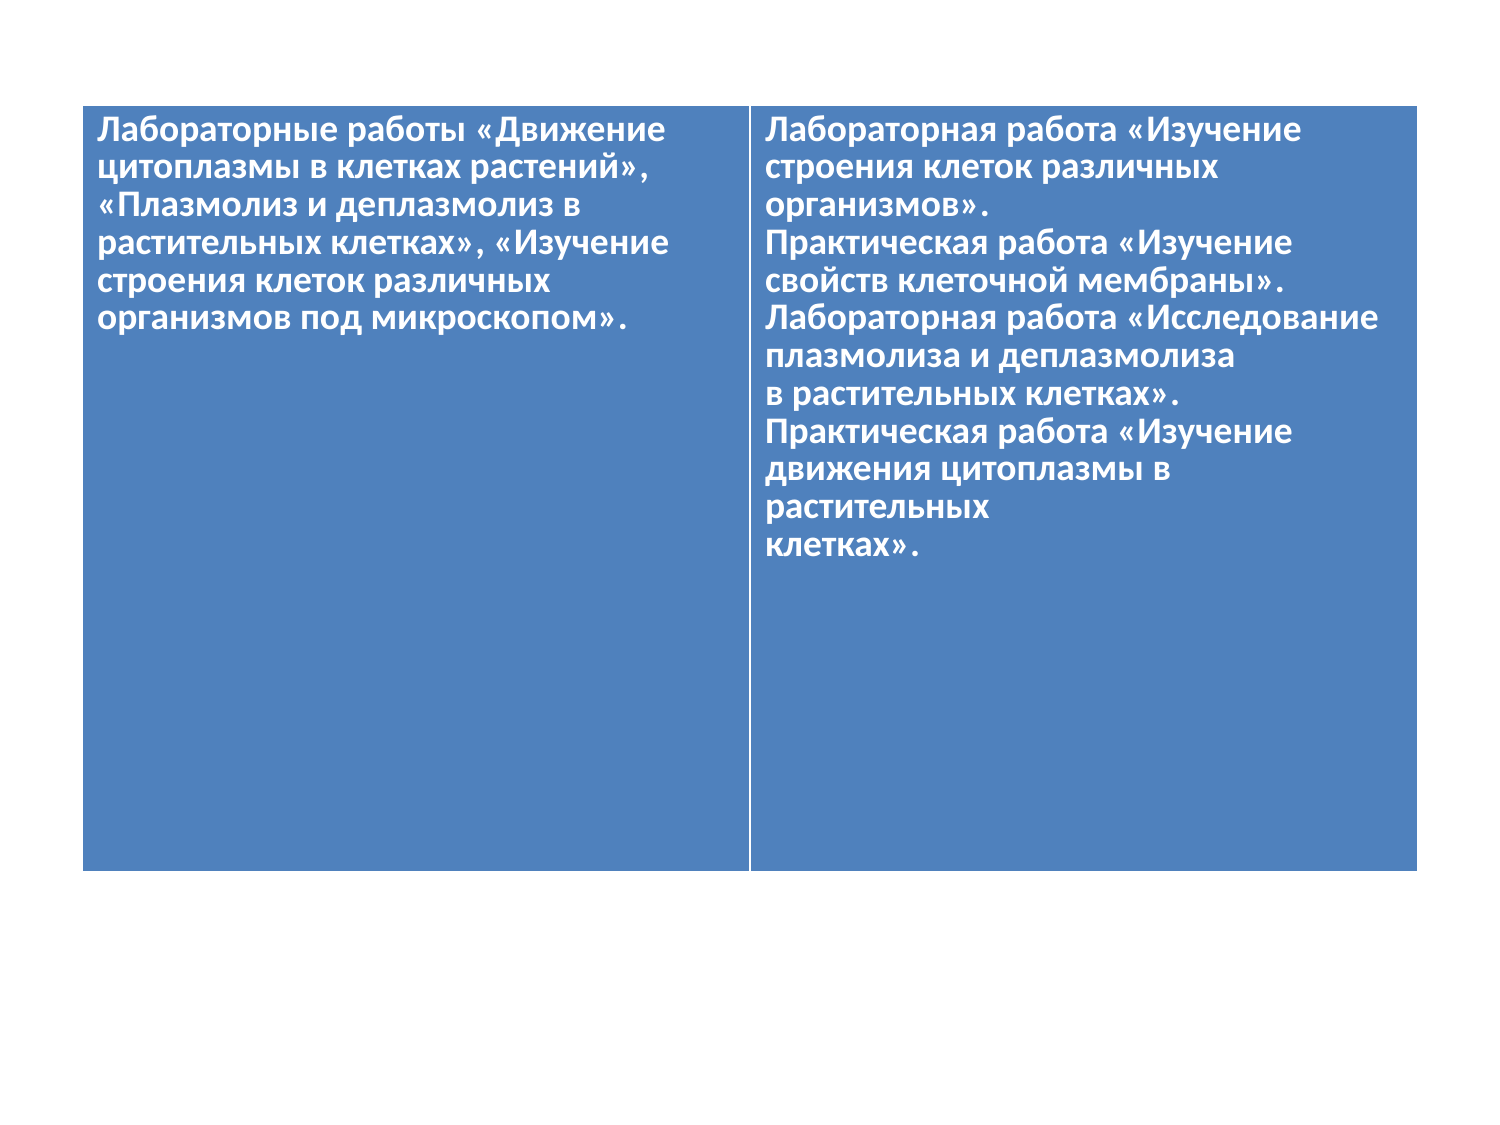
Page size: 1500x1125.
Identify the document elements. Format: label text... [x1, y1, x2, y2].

table_header Лабораторные работы «Движение цитоплазмы в клетках растений», «Плазмолиз и деплазмолиз в растительных клетках», «Изучение строения клеток различных организмов под микроскопом». [83, 106, 749, 871]
table_header Лабораторная работа «Изучение строения клеток различных организмов». Практическая работа «Изучение свойств клеточной мембраны». Лабораторная работа «Исследование плазмолиза и деплазмолиза в растительных клетках». Практическая работа «Изучение движения цитоплазмы в растительных клетках». [751, 106, 1417, 871]
